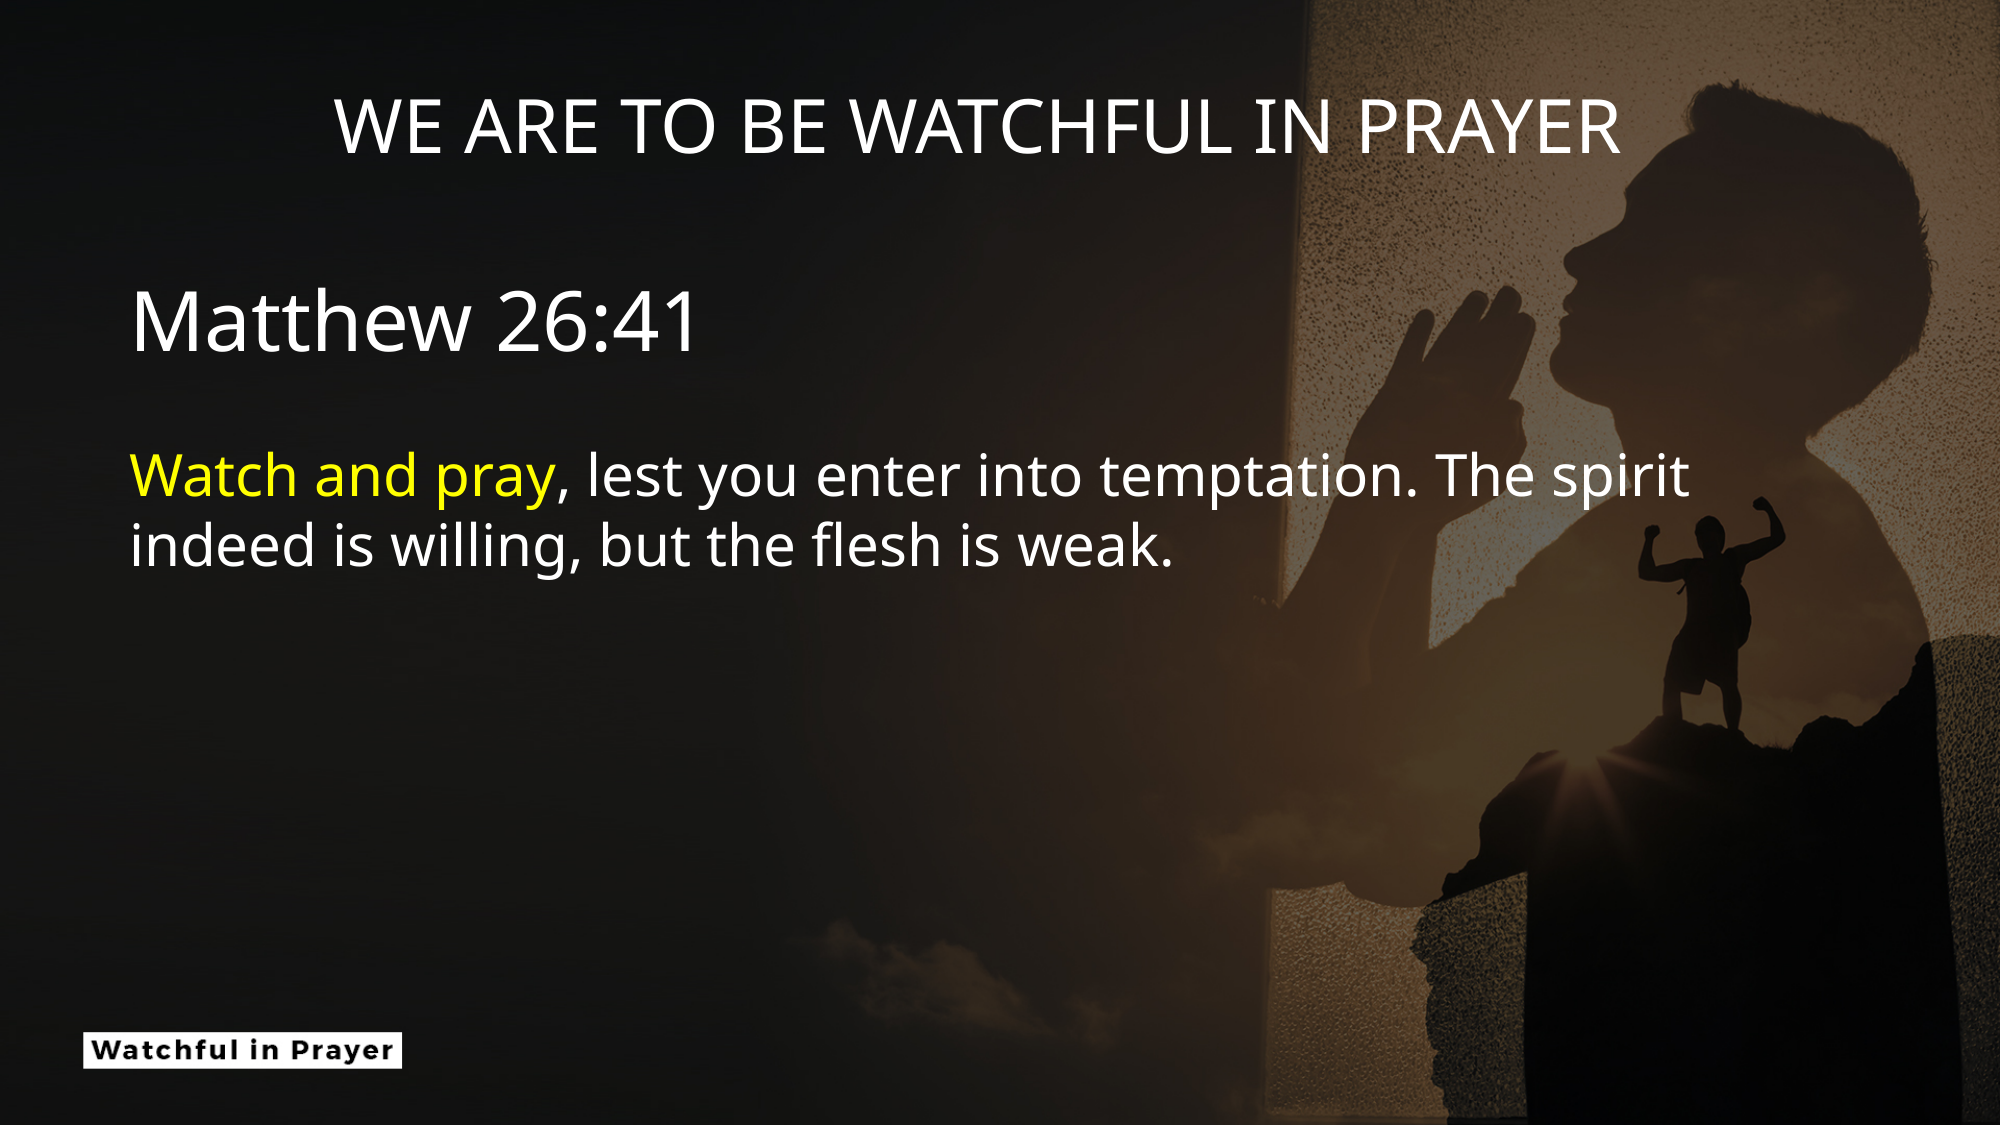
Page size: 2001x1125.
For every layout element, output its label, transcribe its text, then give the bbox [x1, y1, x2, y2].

picture [0, 0, 2000, 1125]
text_box WE ARE TO BE WATCHFUL IN PRAYER Matthew 26:41 Watch and pray, lest you enter into temptation. The spirit indeed is willing, but the flesh is weak. [114, 71, 1842, 586]
